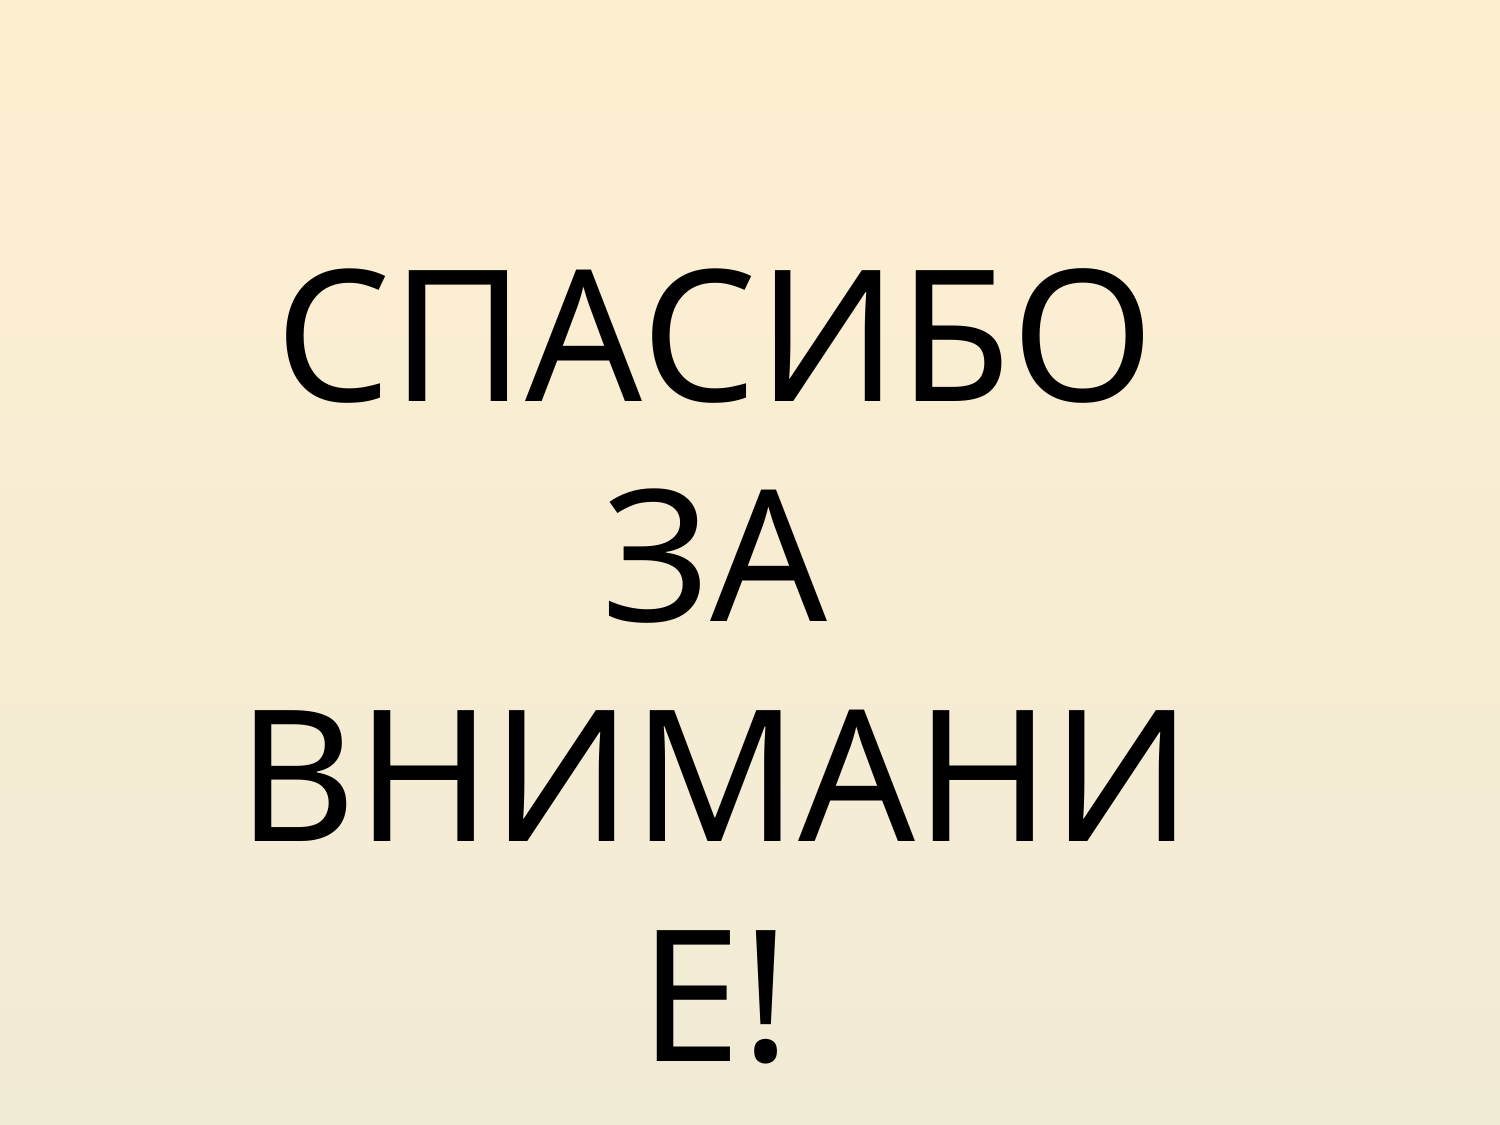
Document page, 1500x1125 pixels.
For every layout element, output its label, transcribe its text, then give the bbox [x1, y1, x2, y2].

text_box СПАСИБО ЗА ВНИМАНИЕ! [187, 210, 1243, 1106]
